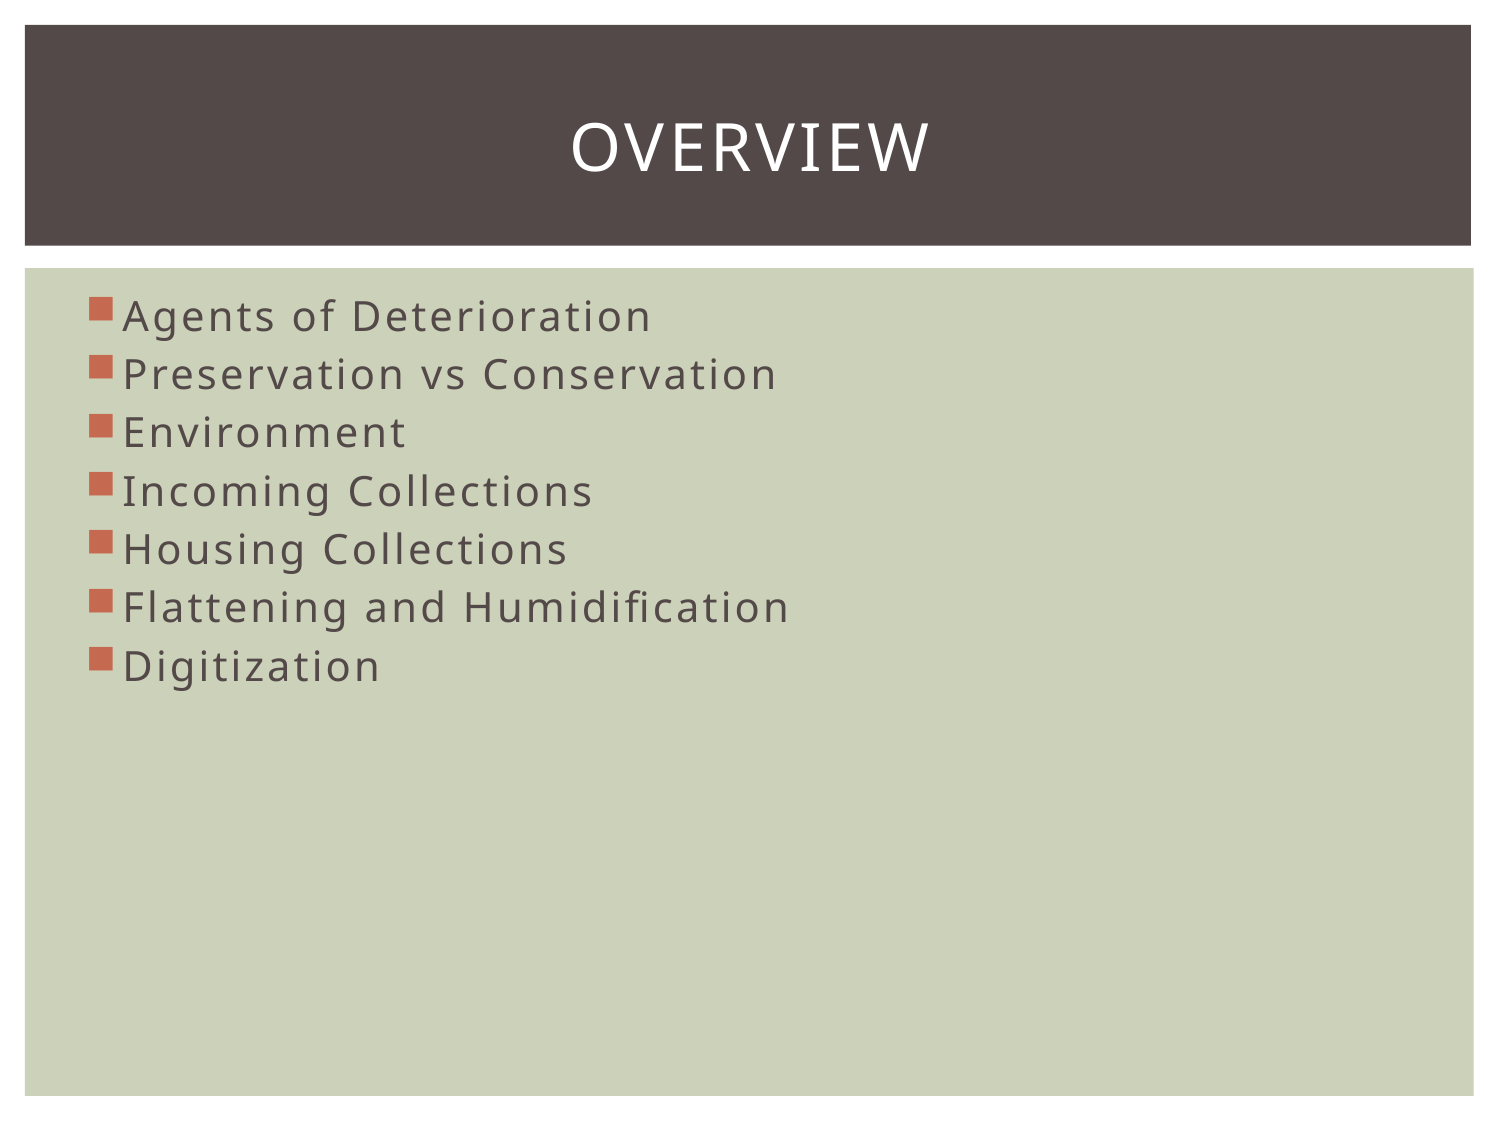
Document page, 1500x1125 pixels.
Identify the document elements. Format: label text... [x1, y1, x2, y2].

title Overview [62, 58, 1438, 232]
list Agents of Deterioration Preservation vs Conservation Environment Incoming Collections Housing Collections Flattening and Humidification Digitization [62, 281, 1442, 1005]
